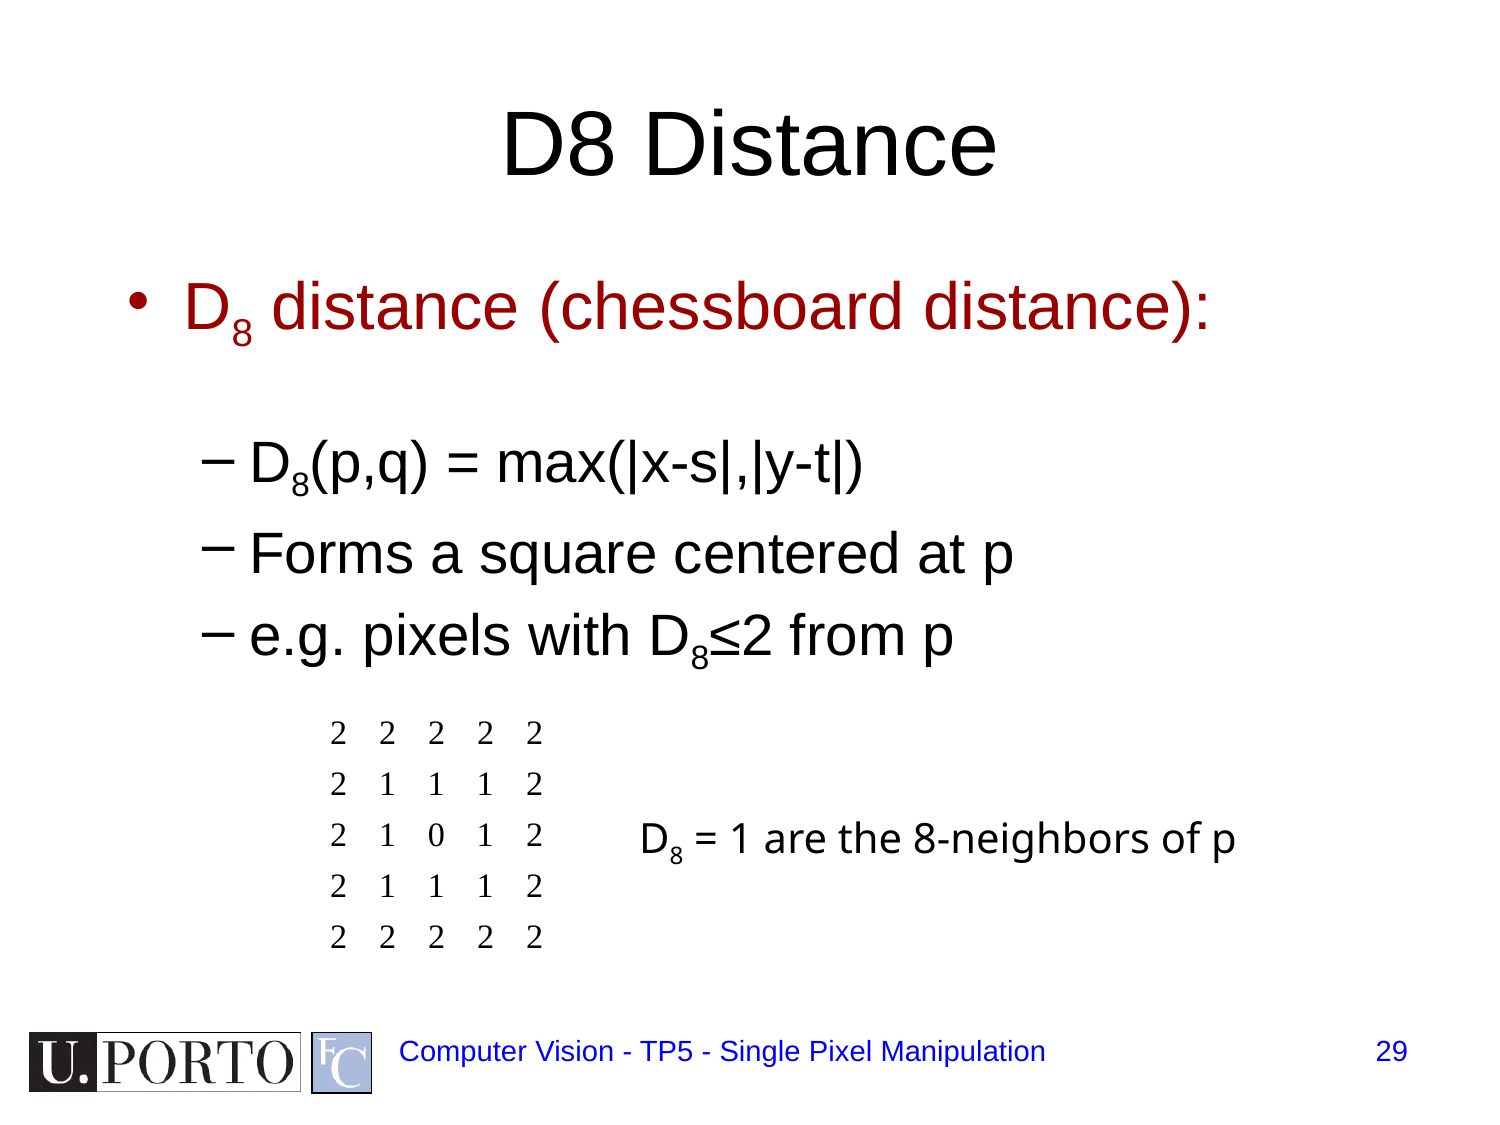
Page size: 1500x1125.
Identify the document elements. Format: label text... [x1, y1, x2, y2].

picture [29, 1032, 301, 1092]
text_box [324, 712, 550, 963]
title D8 Distance [75, 45, 1425, 233]
picture [313, 1033, 371, 1092]
text_box D8 distance (chessboard distance): D8(p,q) = max(|x-s|,|y-t|) Forms a square centered at p e.g. pixels with D8≤2 from p [112, 255, 1388, 1000]
text_box D8 = 1 are the 8-neighbors of p [624, 804, 1252, 877]
footer Computer Vision - TP5 - Single Pixel Manipulation [383, 1024, 1306, 1103]
slide_number 29 [1316, 1024, 1424, 1103]
